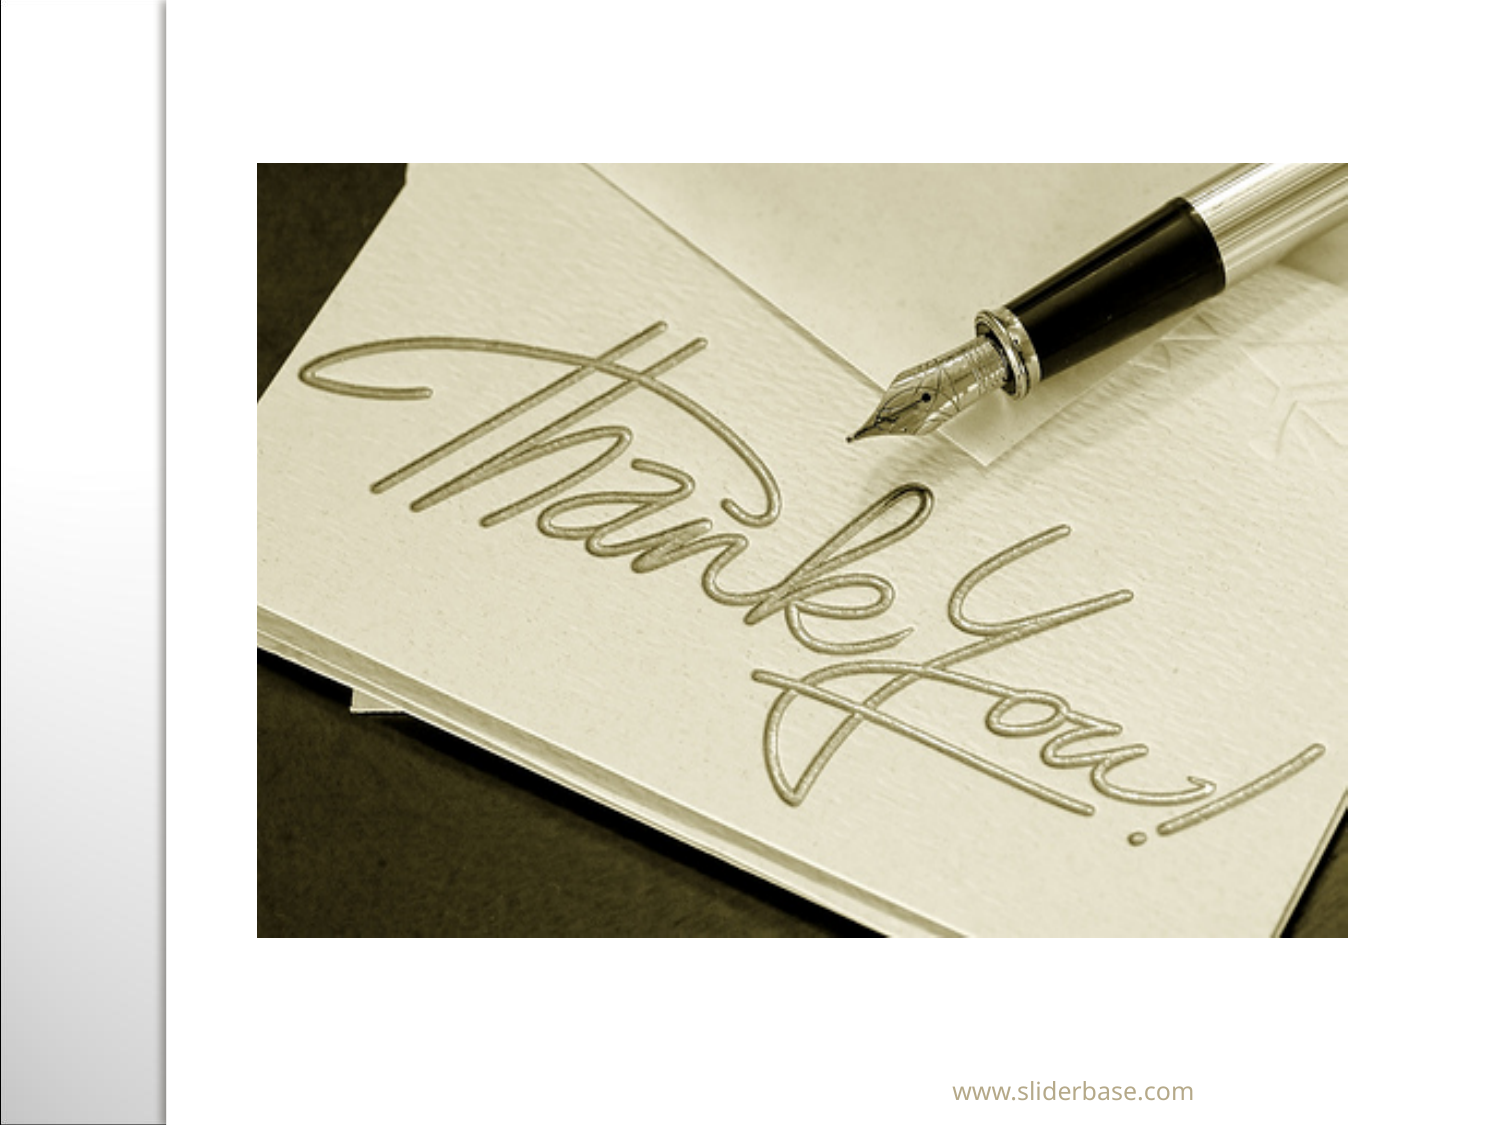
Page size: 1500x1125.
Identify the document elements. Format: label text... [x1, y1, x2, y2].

picture [257, 163, 1348, 938]
footer www.sliderbase.com [937, 1034, 1413, 1113]
picture [0, 0, 166, 1125]
